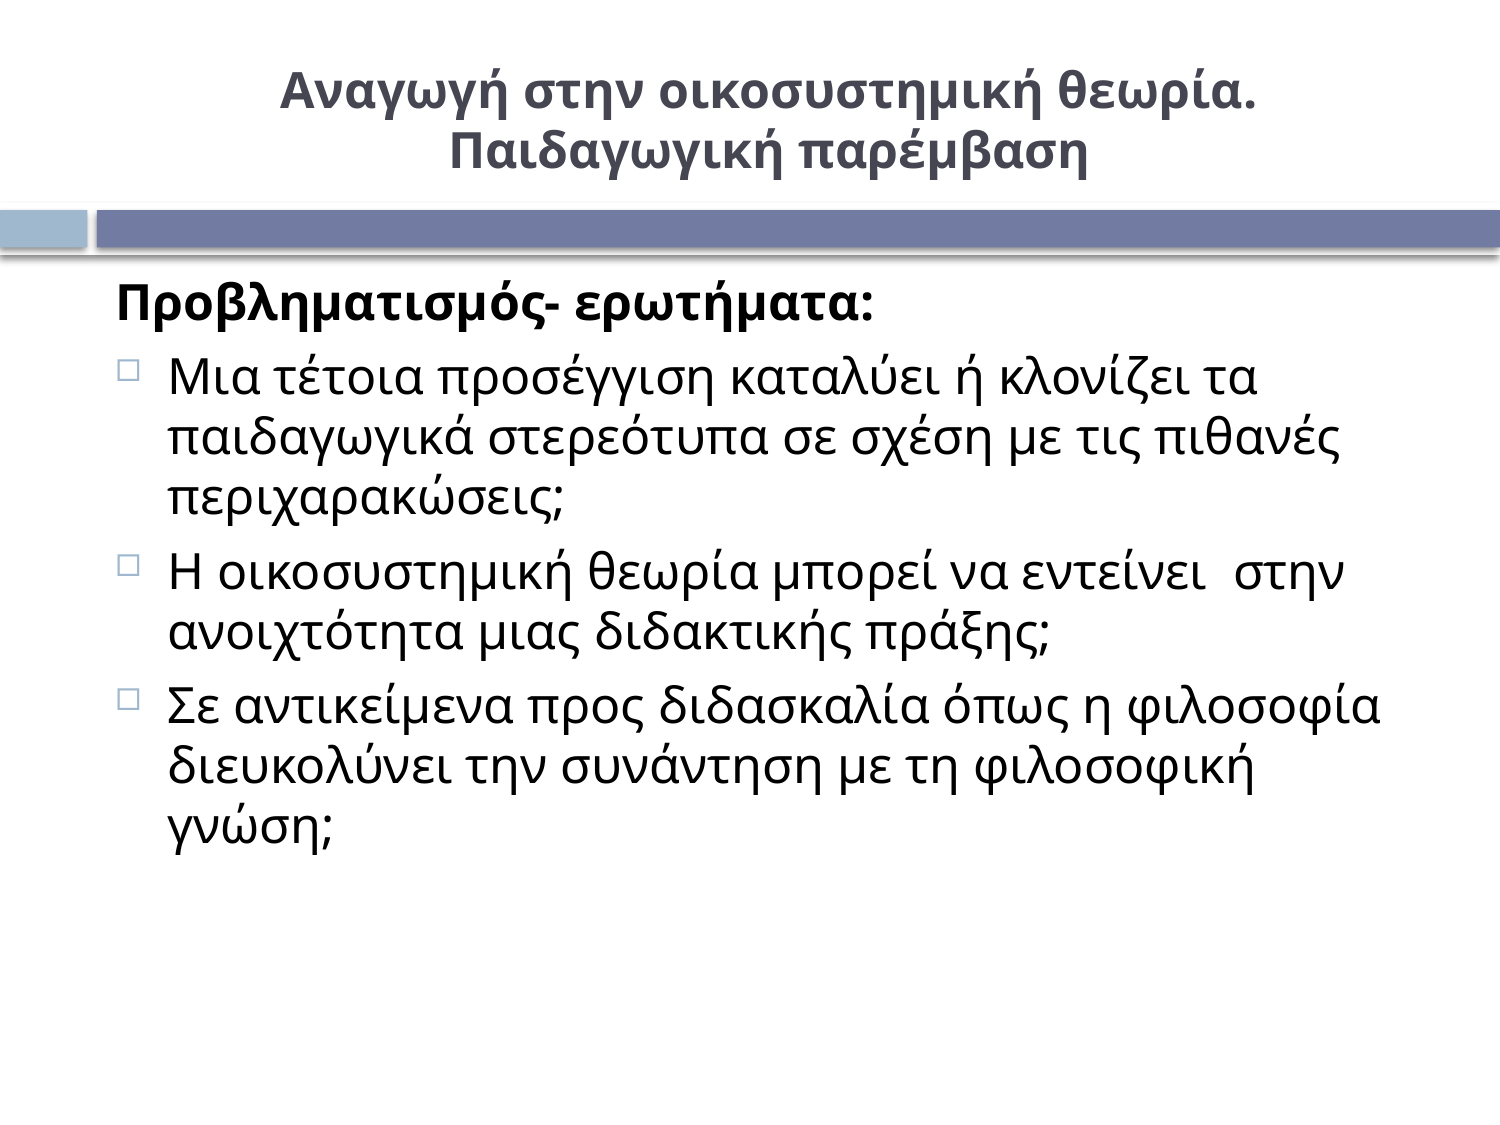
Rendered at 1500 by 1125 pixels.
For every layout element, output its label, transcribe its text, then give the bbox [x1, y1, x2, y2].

list Προβληματισμός- ερωτήματα: Μια τέτοια προσέγγιση καταλύει ή κλονίζει τα παιδαγωγικά στερεότυπα σε σχέση με τις πιθανές περιχαρακώσεις; Η οικοσυστημική θεωρία μπορεί να εντείνει στην ανοιχτότητα μιας διδακτικής πράξης; Σε αντικείμενα προς διδασκαλία όπως η φιλοσοφία διευκολύνει την συνάντηση με τη φιλοσοφική γνώση; [100, 262, 1438, 1000]
title Αναγωγή στην οικοσυστημική θεωρία. Παιδαγωγική παρέμβαση [100, 37, 1438, 200]
